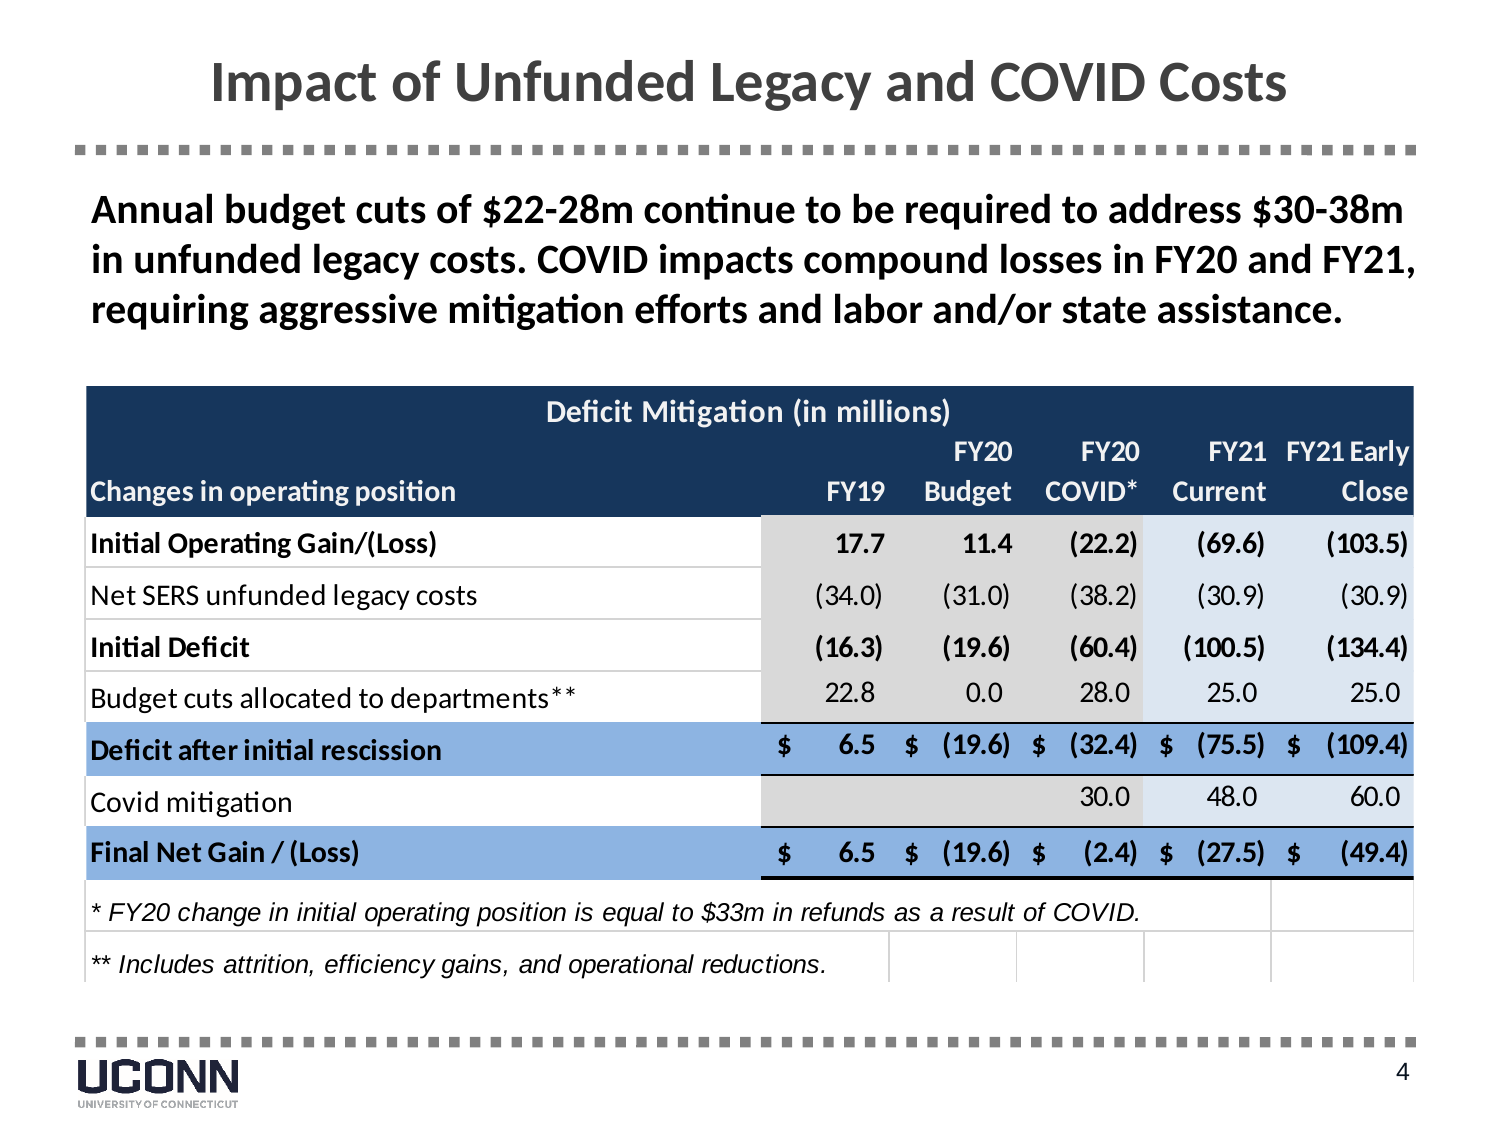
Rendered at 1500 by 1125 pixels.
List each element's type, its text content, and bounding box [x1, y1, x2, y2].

slide_number 4 [1100, 1048, 1425, 1109]
picture [78, 1059, 238, 1108]
title Impact of Unfunded Legacy and COVID Costs [75, 15, 1425, 141]
picture [84, 384, 1416, 985]
text_box Annual budget cuts of $22-28m continue to be required to address $30-38m in unfunded legacy costs. COVID impacts compound losses in FY20 and FY21, requiring aggressive mitigation efforts and labor and/or state assistance. [76, 174, 1450, 340]
